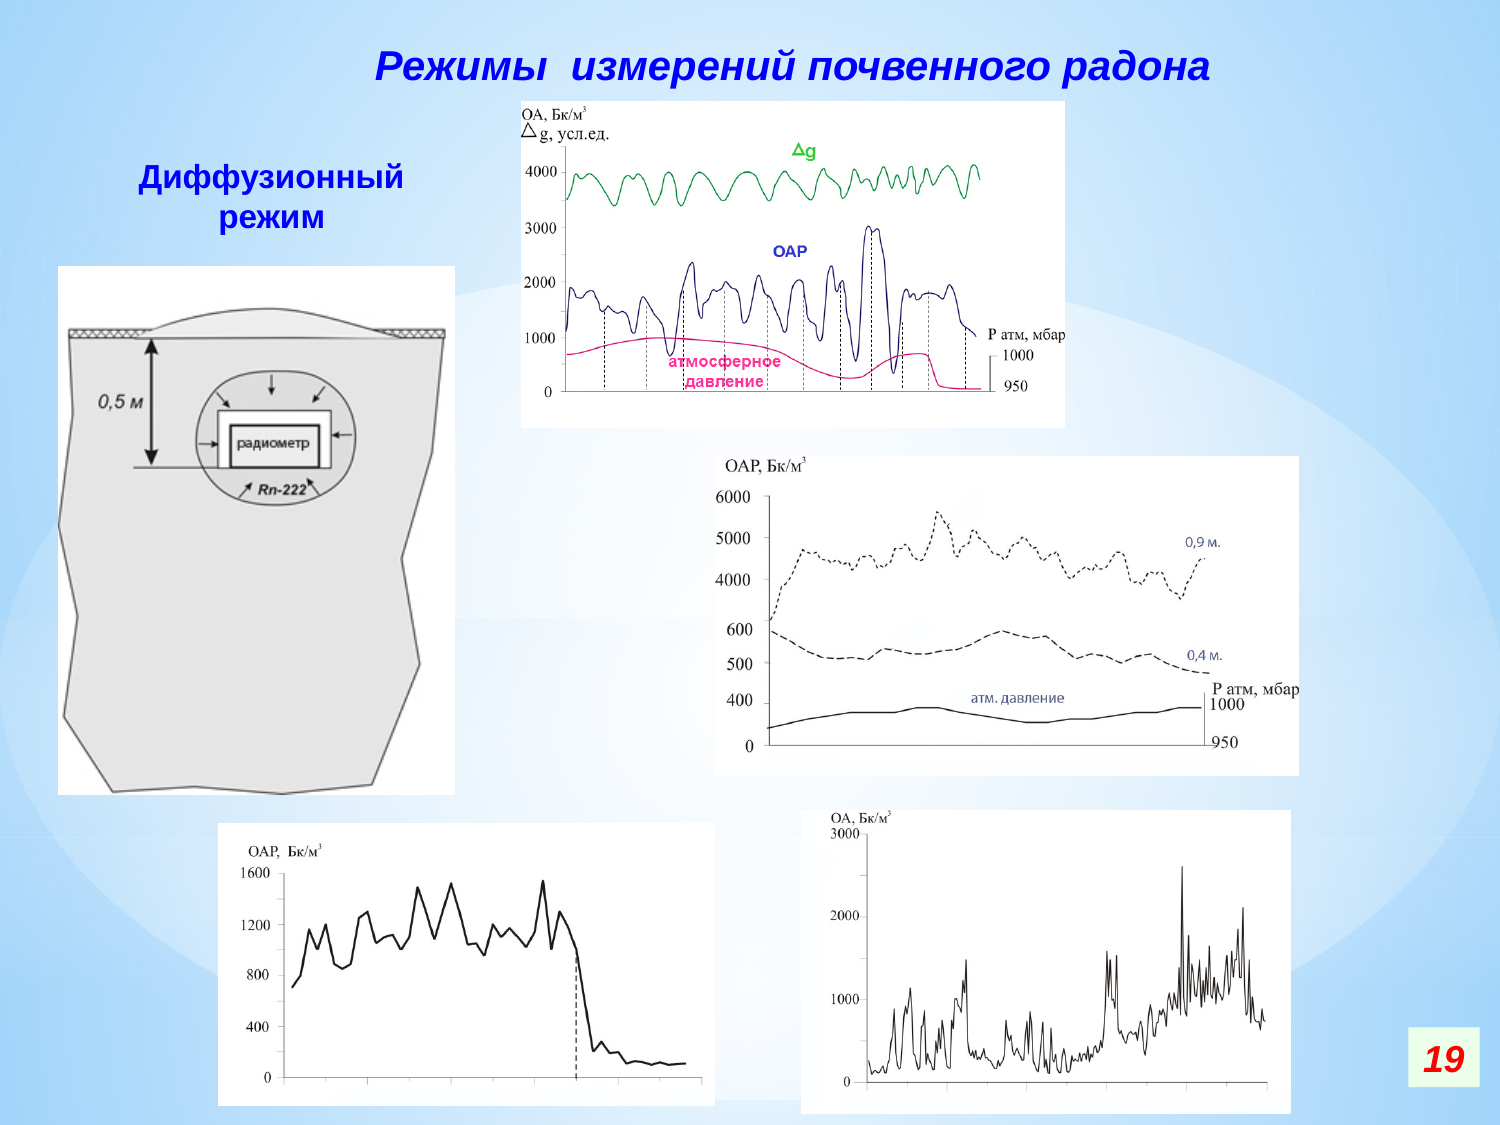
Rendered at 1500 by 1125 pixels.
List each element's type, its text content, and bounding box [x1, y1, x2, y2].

text_box Режимы измерений почвенного радона [291, 30, 1295, 96]
picture [218, 823, 715, 1106]
picture [57, 266, 455, 795]
picture [715, 455, 1299, 776]
picture [521, 101, 1066, 428]
picture [801, 810, 1291, 1115]
text_box Диффузионный режим [76, 148, 467, 243]
text_box 19 [1408, 1027, 1480, 1088]
